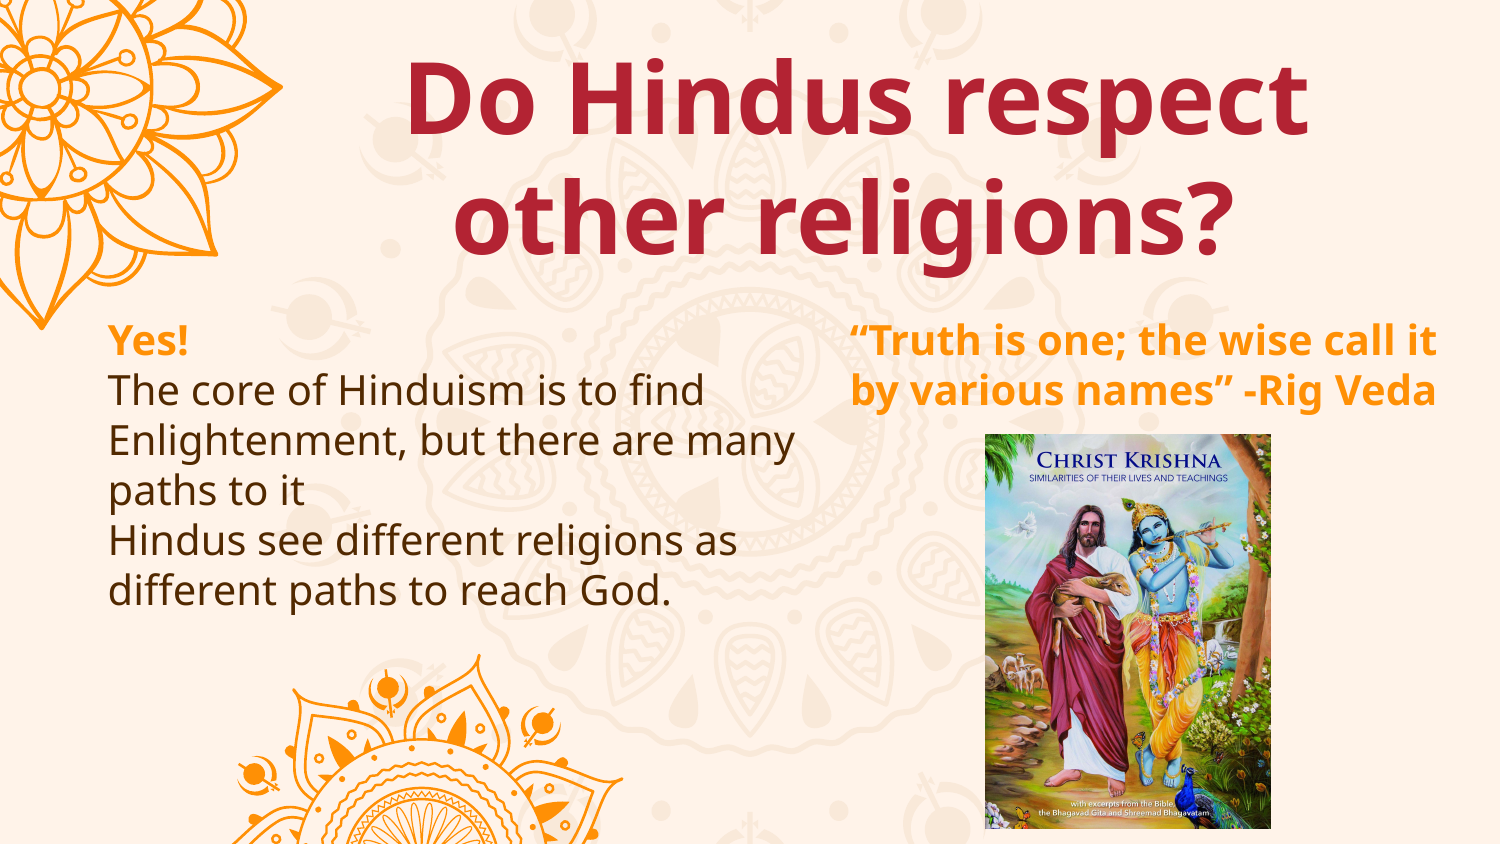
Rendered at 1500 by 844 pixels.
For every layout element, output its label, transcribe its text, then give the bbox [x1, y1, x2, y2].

title Do Hindus respect other religions? [258, 19, 1456, 114]
text_box Yes! The core of Hinduism is to find Enlightenment, but there are many paths to it Hindus see different religions as different paths to reach God. [92, 298, 835, 629]
picture [984, 434, 1271, 829]
text_box “Truth is one; the wise call it by various names” -Rig Veda [834, 298, 1456, 429]
